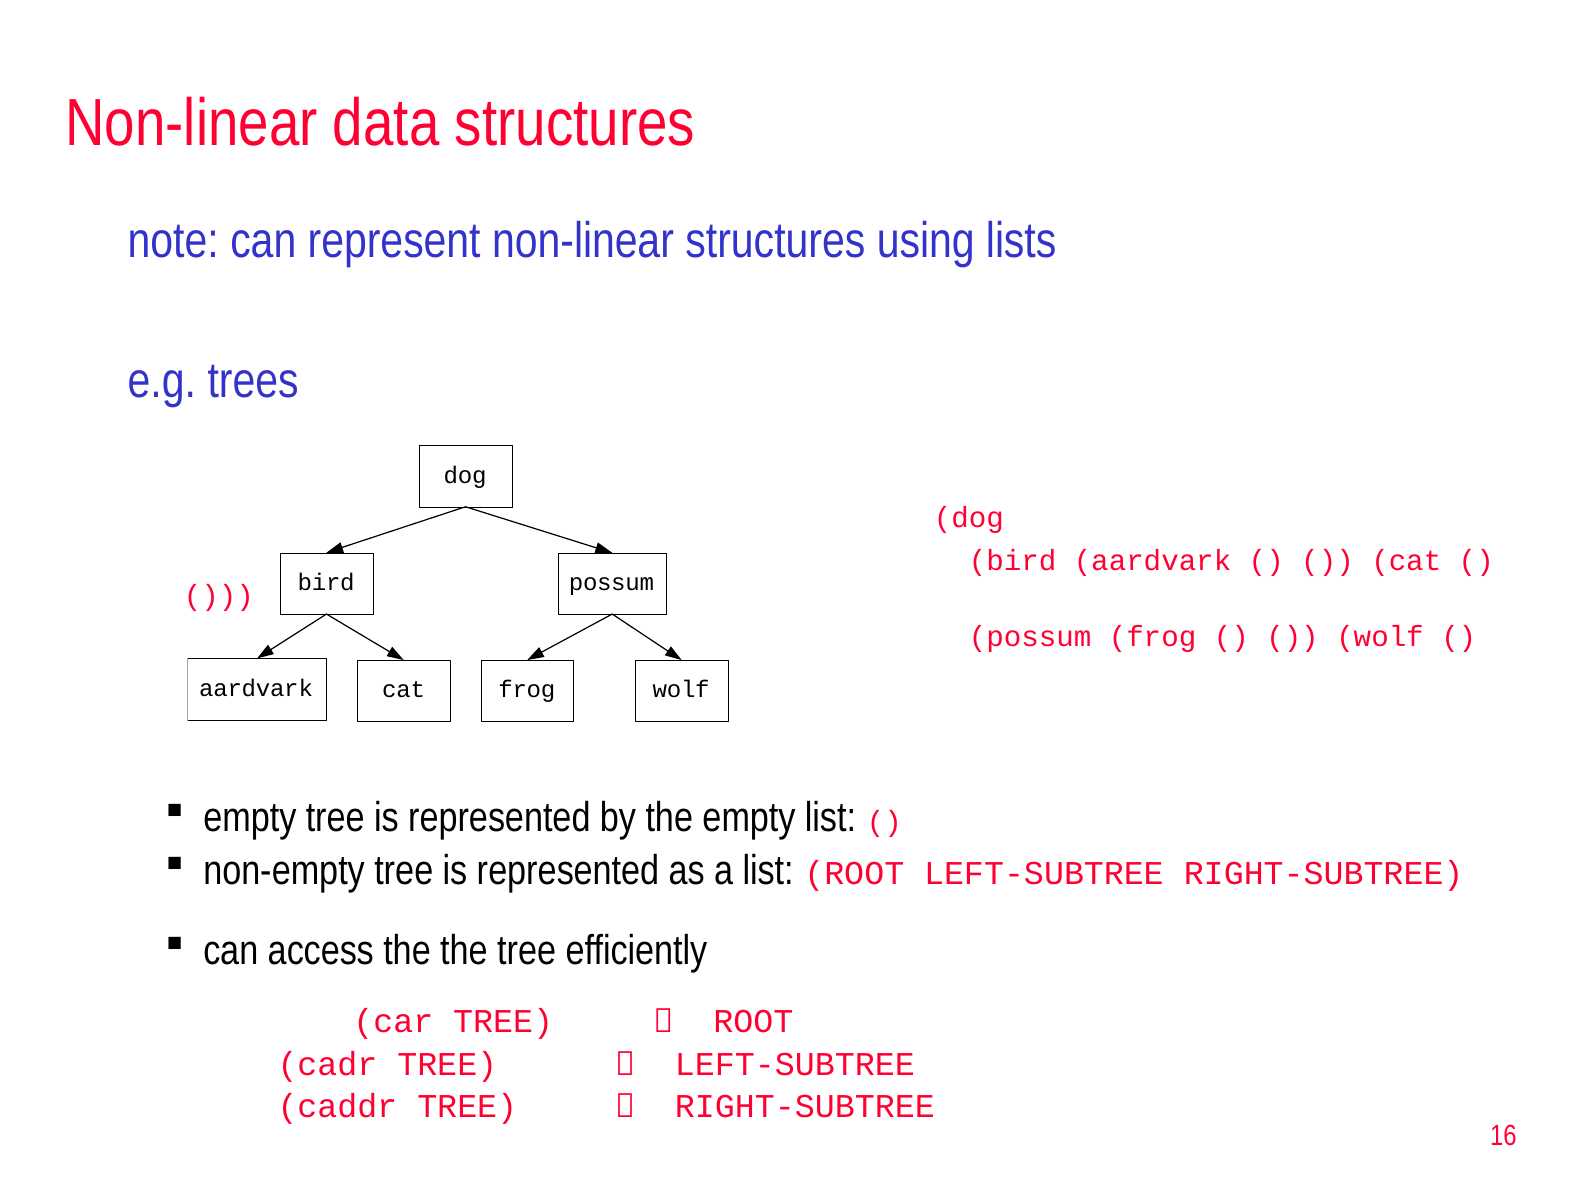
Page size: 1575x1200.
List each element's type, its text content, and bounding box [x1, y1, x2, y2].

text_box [187, 424, 751, 760]
text_box empty tree is represented by the empty list: () non-empty tree is represented as a list: (ROOT LEFT-SUBTREE RIGHT-SUBTREE) can access the the tree efficiently (car TREE)  ROOT (cadr TREE)  LEFT-SUBTREE (caddr TREE)  RIGHT-SUBTREE [112, 787, 1540, 1175]
title Non-linear data structures [50, 62, 1538, 175]
list note: can represent non-linear structures using lists e.g. trees (dog (bird (aardvark () ()) (cat () ())) (possum (frog () ()) (wolf () ()))) [112, 200, 1541, 738]
